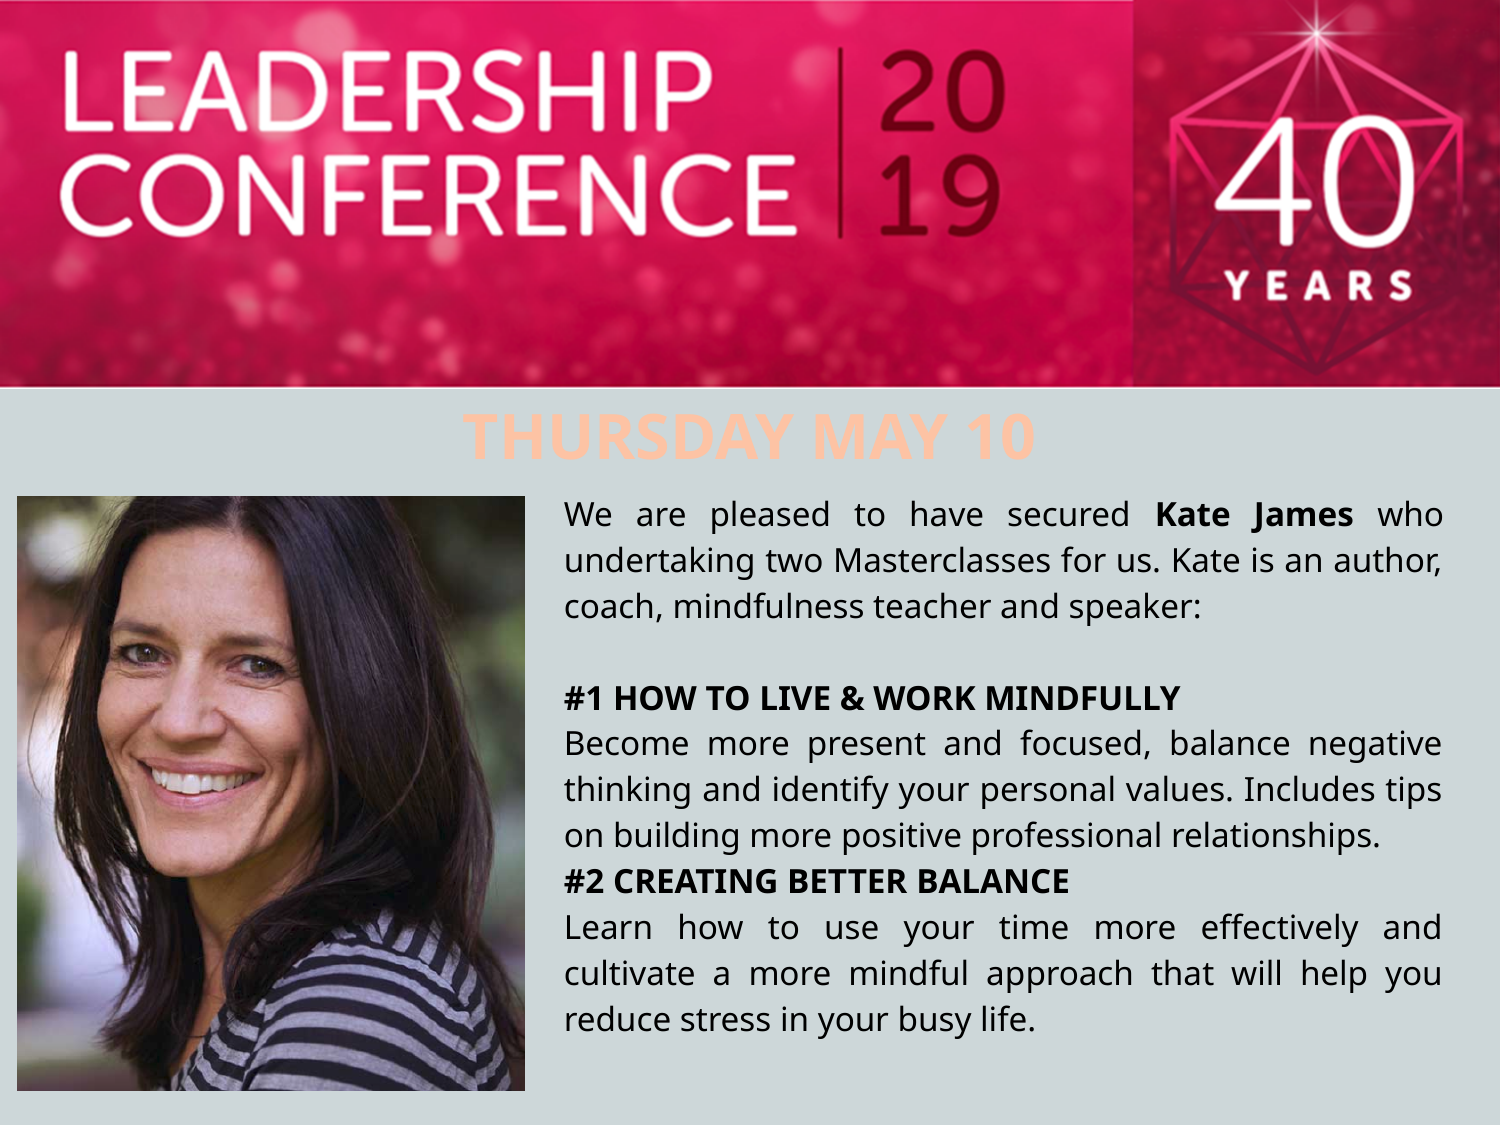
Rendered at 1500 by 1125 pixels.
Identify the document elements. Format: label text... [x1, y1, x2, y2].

picture [17, 496, 525, 1091]
text_box We are pleased to have secured Kate James who undertaking two Masterclasses for us. Kate is an author, coach, mindfulness teacher and speaker: #1 HOW TO LIVE & WORK MINDFULLY Become more present and focused, balance negative thinking and identify your personal values. Includes tips on building more positive professional relationships. #2 CREATING BETTER BALANCE Learn how to use your time more effectively and cultivate a more mindful approach that will help you reduce stress in your busy life. [549, 479, 1459, 1046]
picture [0, 0, 1500, 390]
list THURSDAY MAY 10 [75, 399, 1425, 480]
